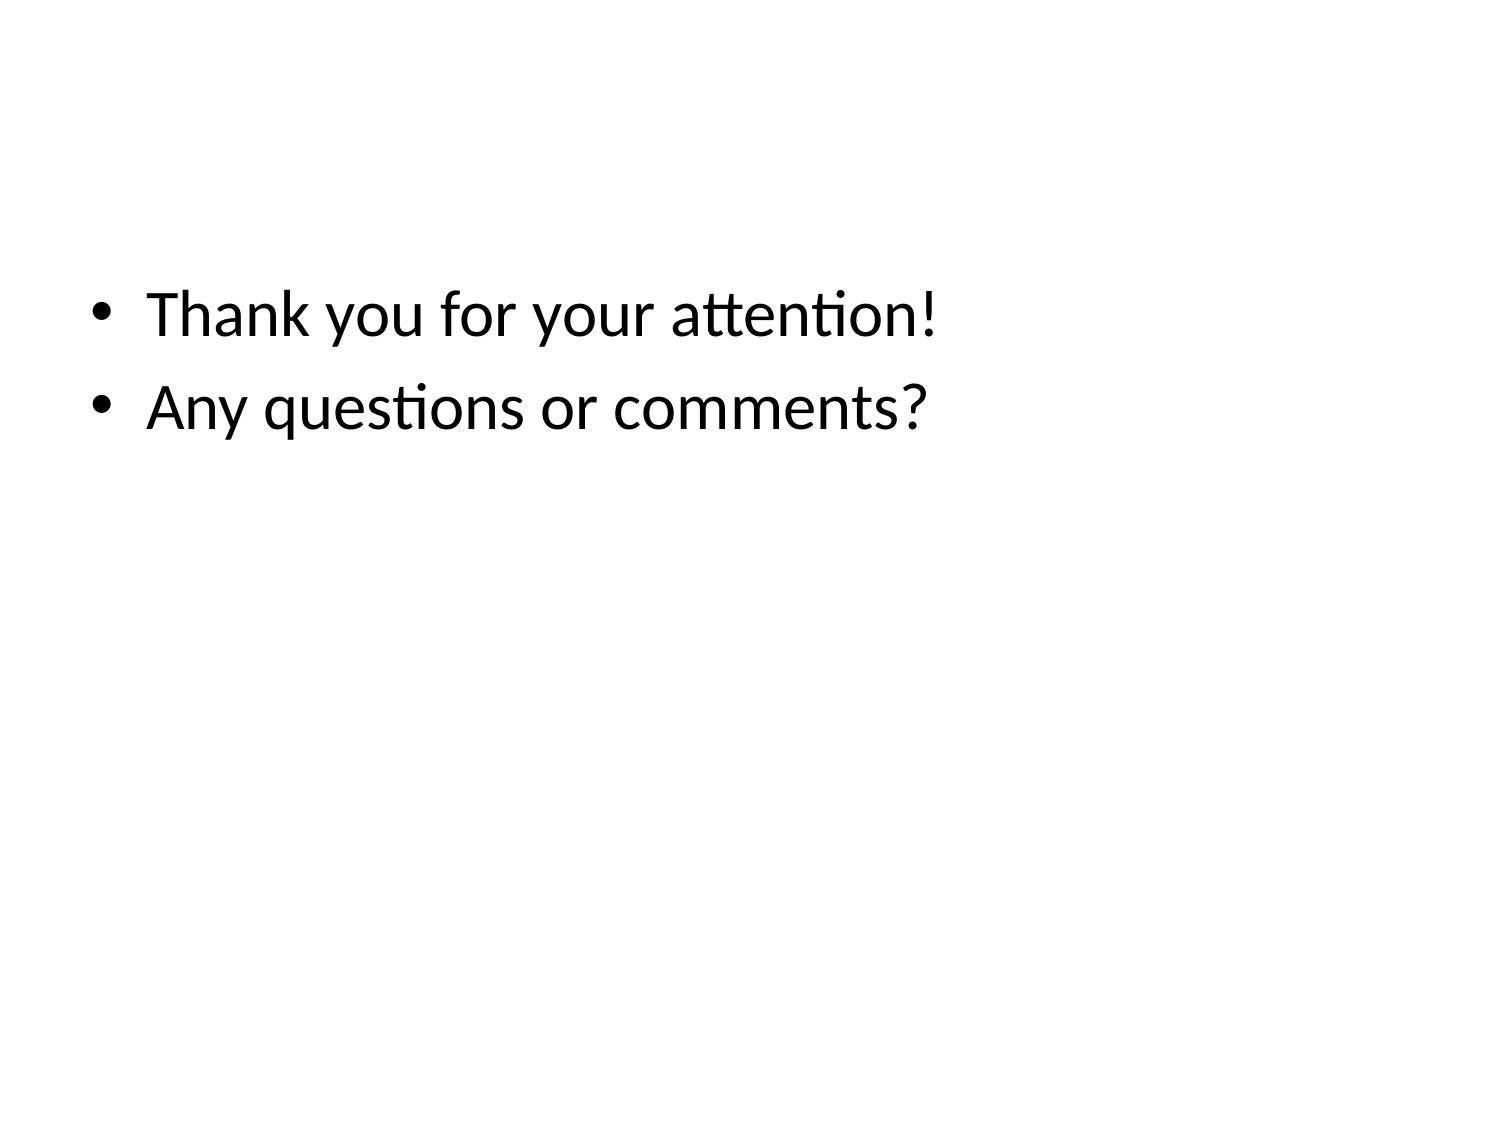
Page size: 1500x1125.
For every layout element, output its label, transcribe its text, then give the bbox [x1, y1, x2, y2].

list Thank you for your attention! Any questions or comments? [75, 262, 1425, 1005]
